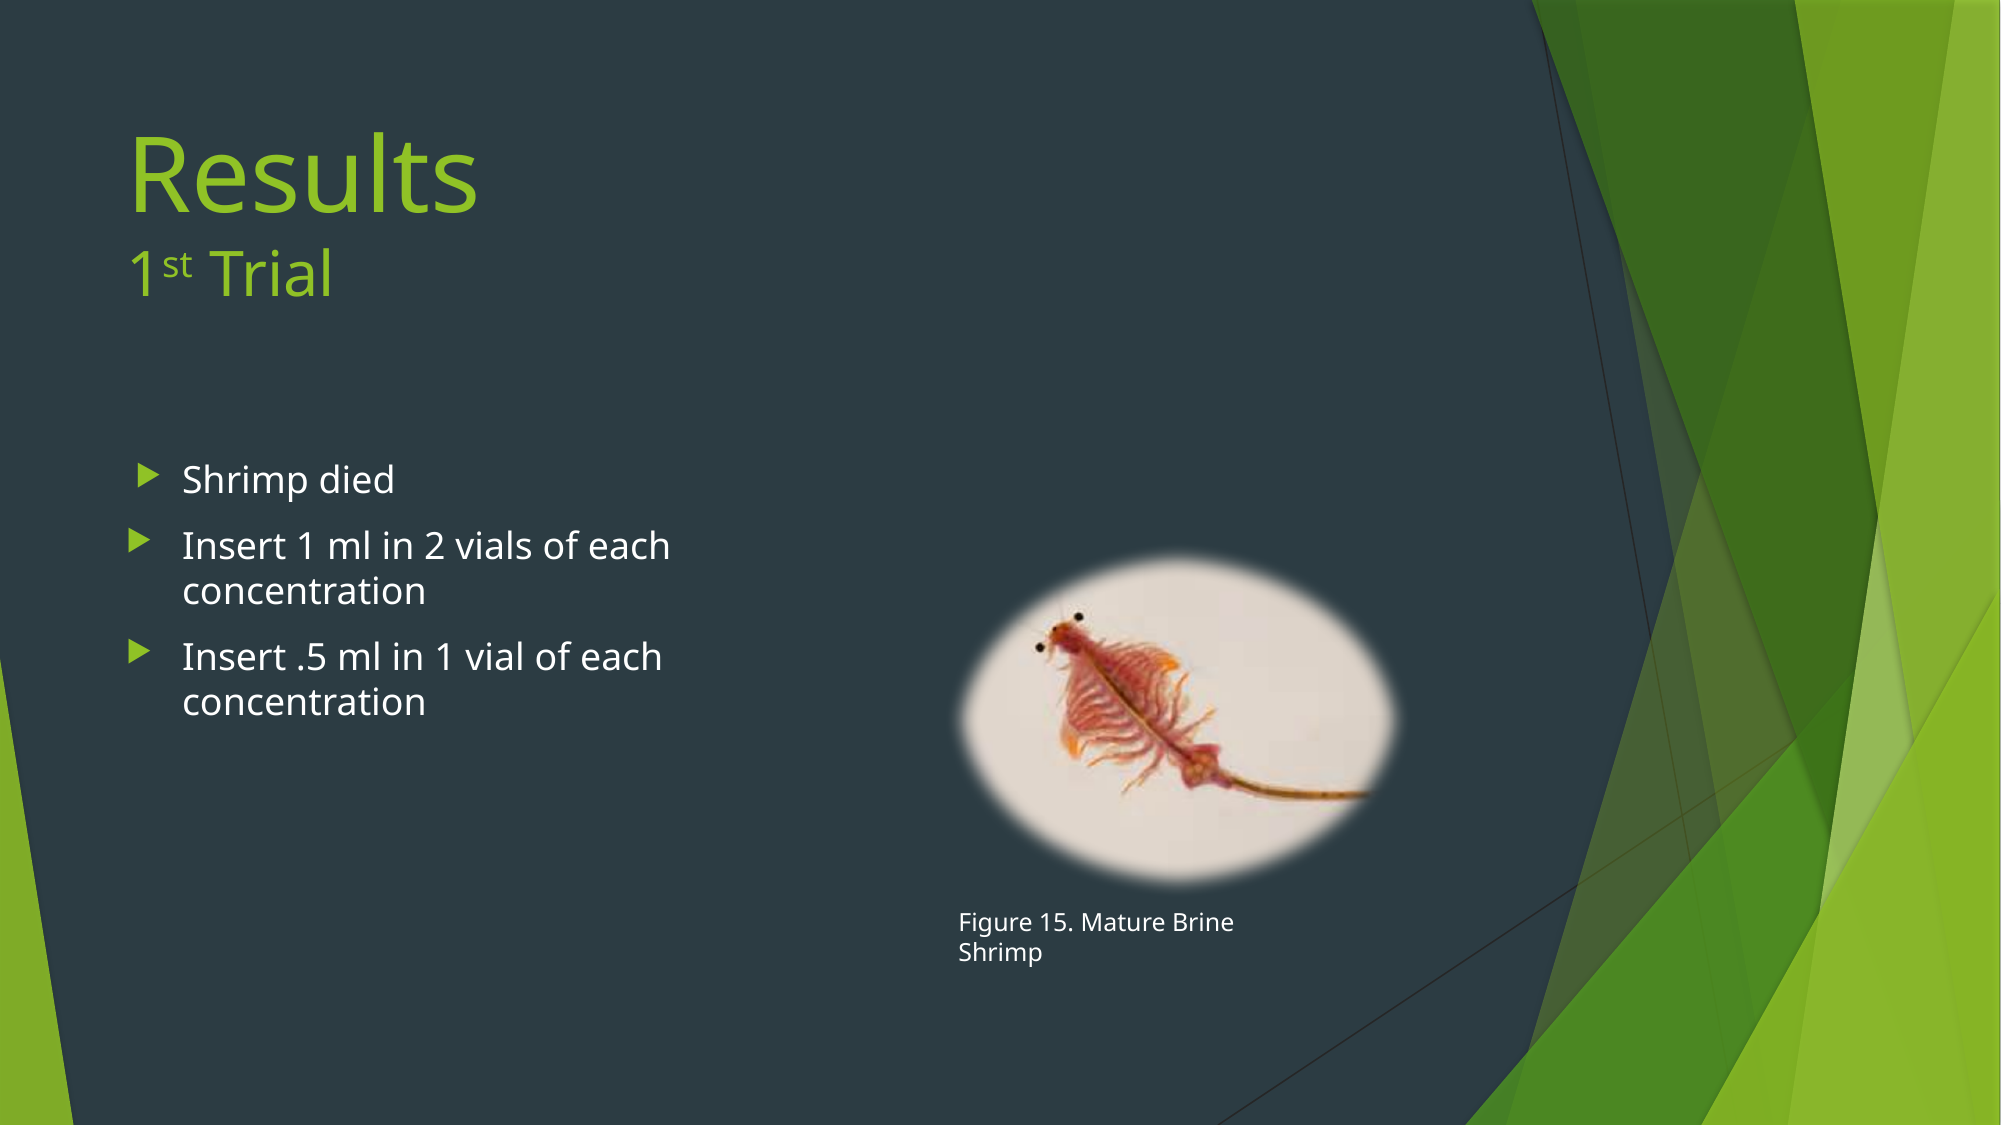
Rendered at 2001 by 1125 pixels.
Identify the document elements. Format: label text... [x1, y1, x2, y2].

text_box Figure 15. Mature Brine Shrimp [943, 906, 1320, 974]
title Results 1st Trial [111, 99, 1522, 317]
list Shrimp died Insert 1 ml in 2 vials of each concentration Insert .5 ml in 1 vial of each concentration [110, 448, 798, 991]
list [943, 540, 1413, 900]
